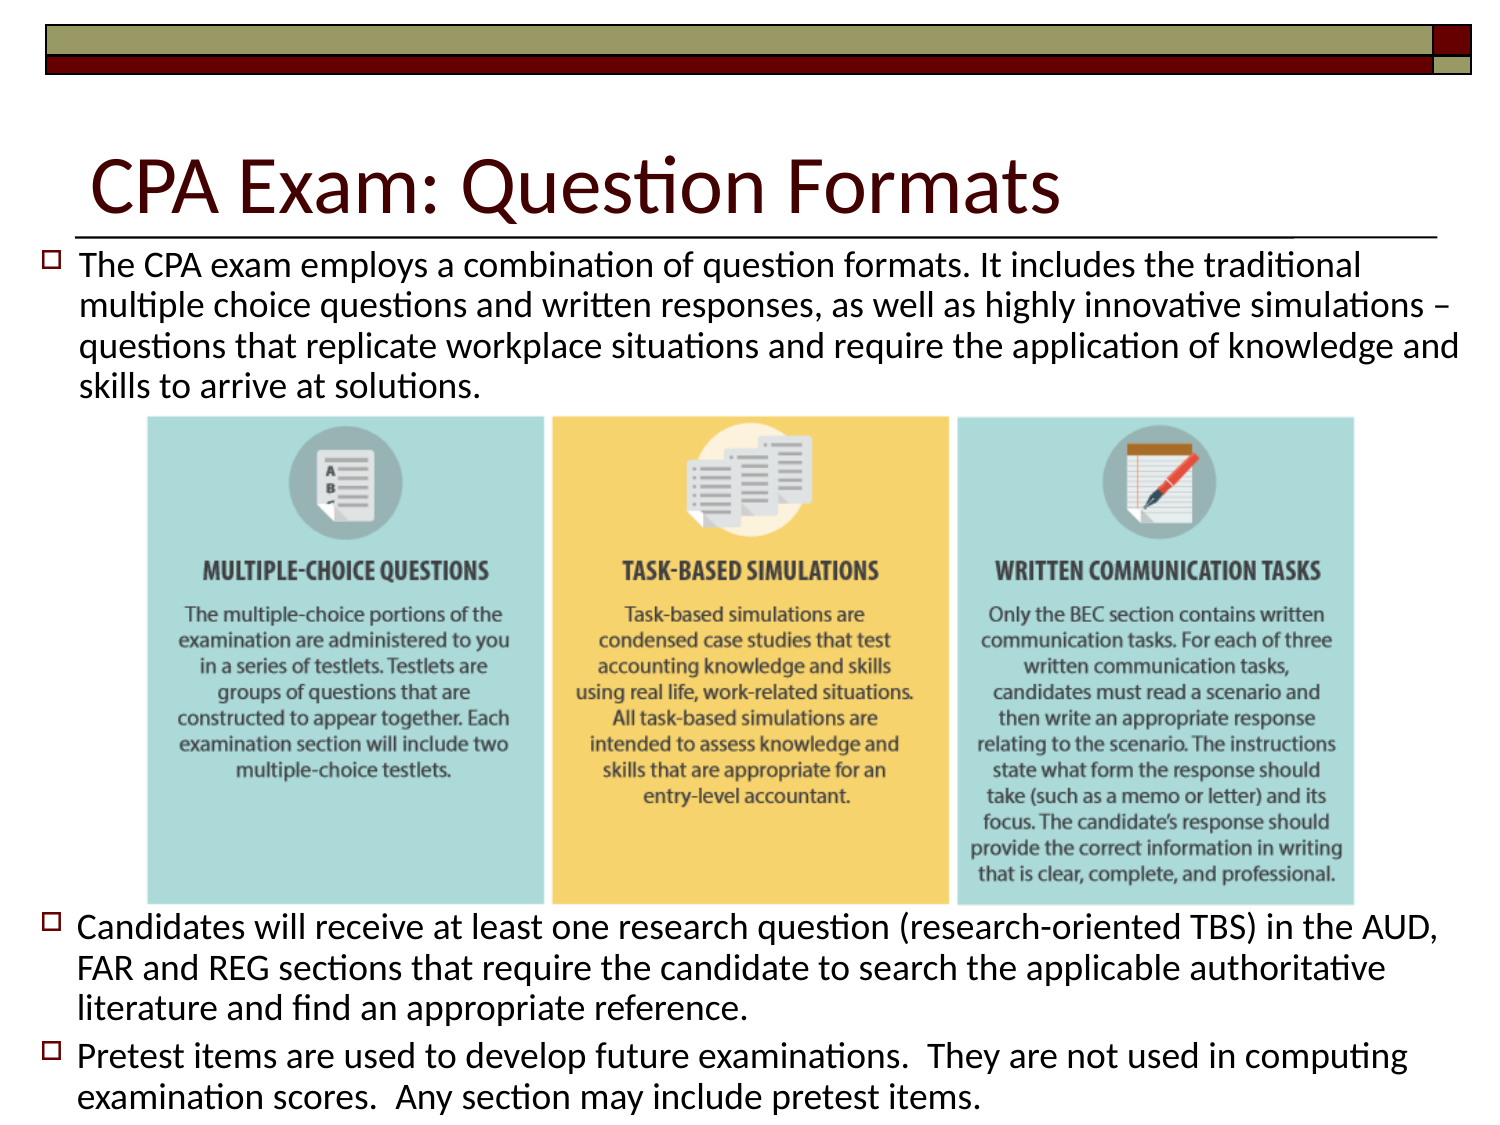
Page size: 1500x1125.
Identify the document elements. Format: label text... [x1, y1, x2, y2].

title CPA Exam: Question Formats [75, 99, 1425, 237]
list The CPA exam employs a combination of question formats. It includes the traditional multiple choice questions and written responses, as well as highly innovative simulations – questions that replicate workplace situations and require the application of knowledge and skills to arrive at solutions. [24, 237, 1488, 900]
picture [137, 396, 1372, 921]
text_box Candidates will receive at least one research question (research-oriented TBS) in the AUD, FAR and REG sections that require the candidate to search the applicable authoritative literature and find an appropriate reference. Pretest items are used to develop future examinations. They are not used in computing examination scores. Any section may include pretest items. [24, 900, 1488, 1125]
